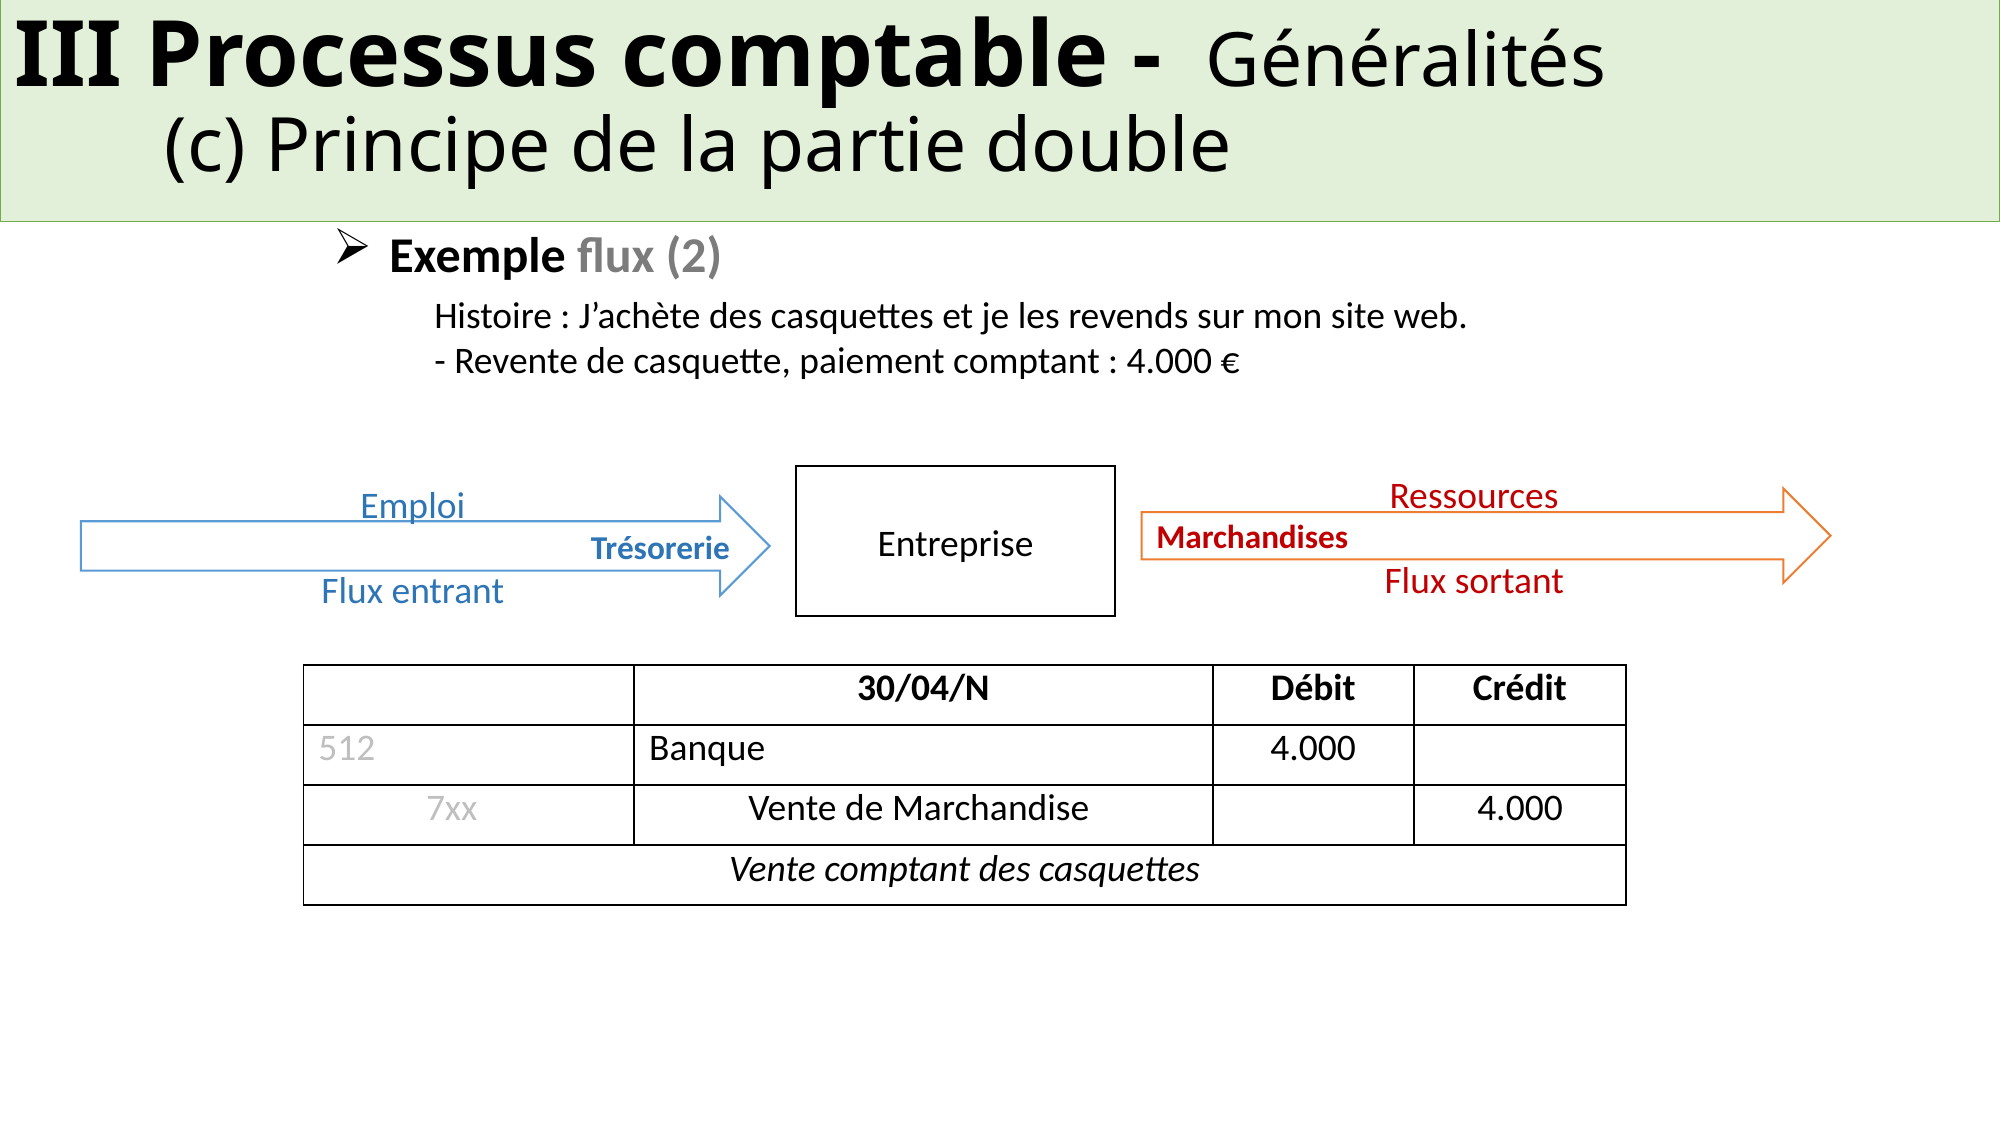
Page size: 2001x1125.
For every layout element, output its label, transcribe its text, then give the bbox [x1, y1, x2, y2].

table_cell Vente de Marchandise [733, 786, 1212, 844]
table_cell 512 [304, 726, 633, 784]
table_cell 4.000 [1214, 726, 1413, 784]
text_box Ressources Marchandises Flux sortant [1140, 485, 1832, 586]
table_header Débit [1214, 666, 1413, 724]
table_cell 7xx [411, 786, 633, 844]
text_box Entreprise [795, 465, 1116, 617]
table_cell [304, 786, 411, 844]
table_cell Banque [635, 726, 1212, 784]
text_box Histoire : J’achète des casquettes et je les revends sur mon site web. - Revente de casquette, paiement comptant : 4.000 € [419, 283, 1578, 389]
table_cell [1415, 726, 1625, 784]
table_header [304, 666, 633, 724]
table_header 30/04/N [635, 666, 1212, 724]
text_box Exemple flux (2) [318, 222, 1679, 290]
table_cell Vente comptant des casquettes [304, 846, 1625, 904]
text_box III Processus comptable - Généralités (c) Principe de la partie double [0, 0, 2000, 222]
table_header Crédit [1415, 666, 1625, 724]
table_cell [1214, 786, 1413, 844]
table_cell [635, 786, 733, 844]
text_box Emploi Trésorerie Flux entrant [79, 494, 772, 598]
table_cell 4.000 [1415, 786, 1625, 844]
